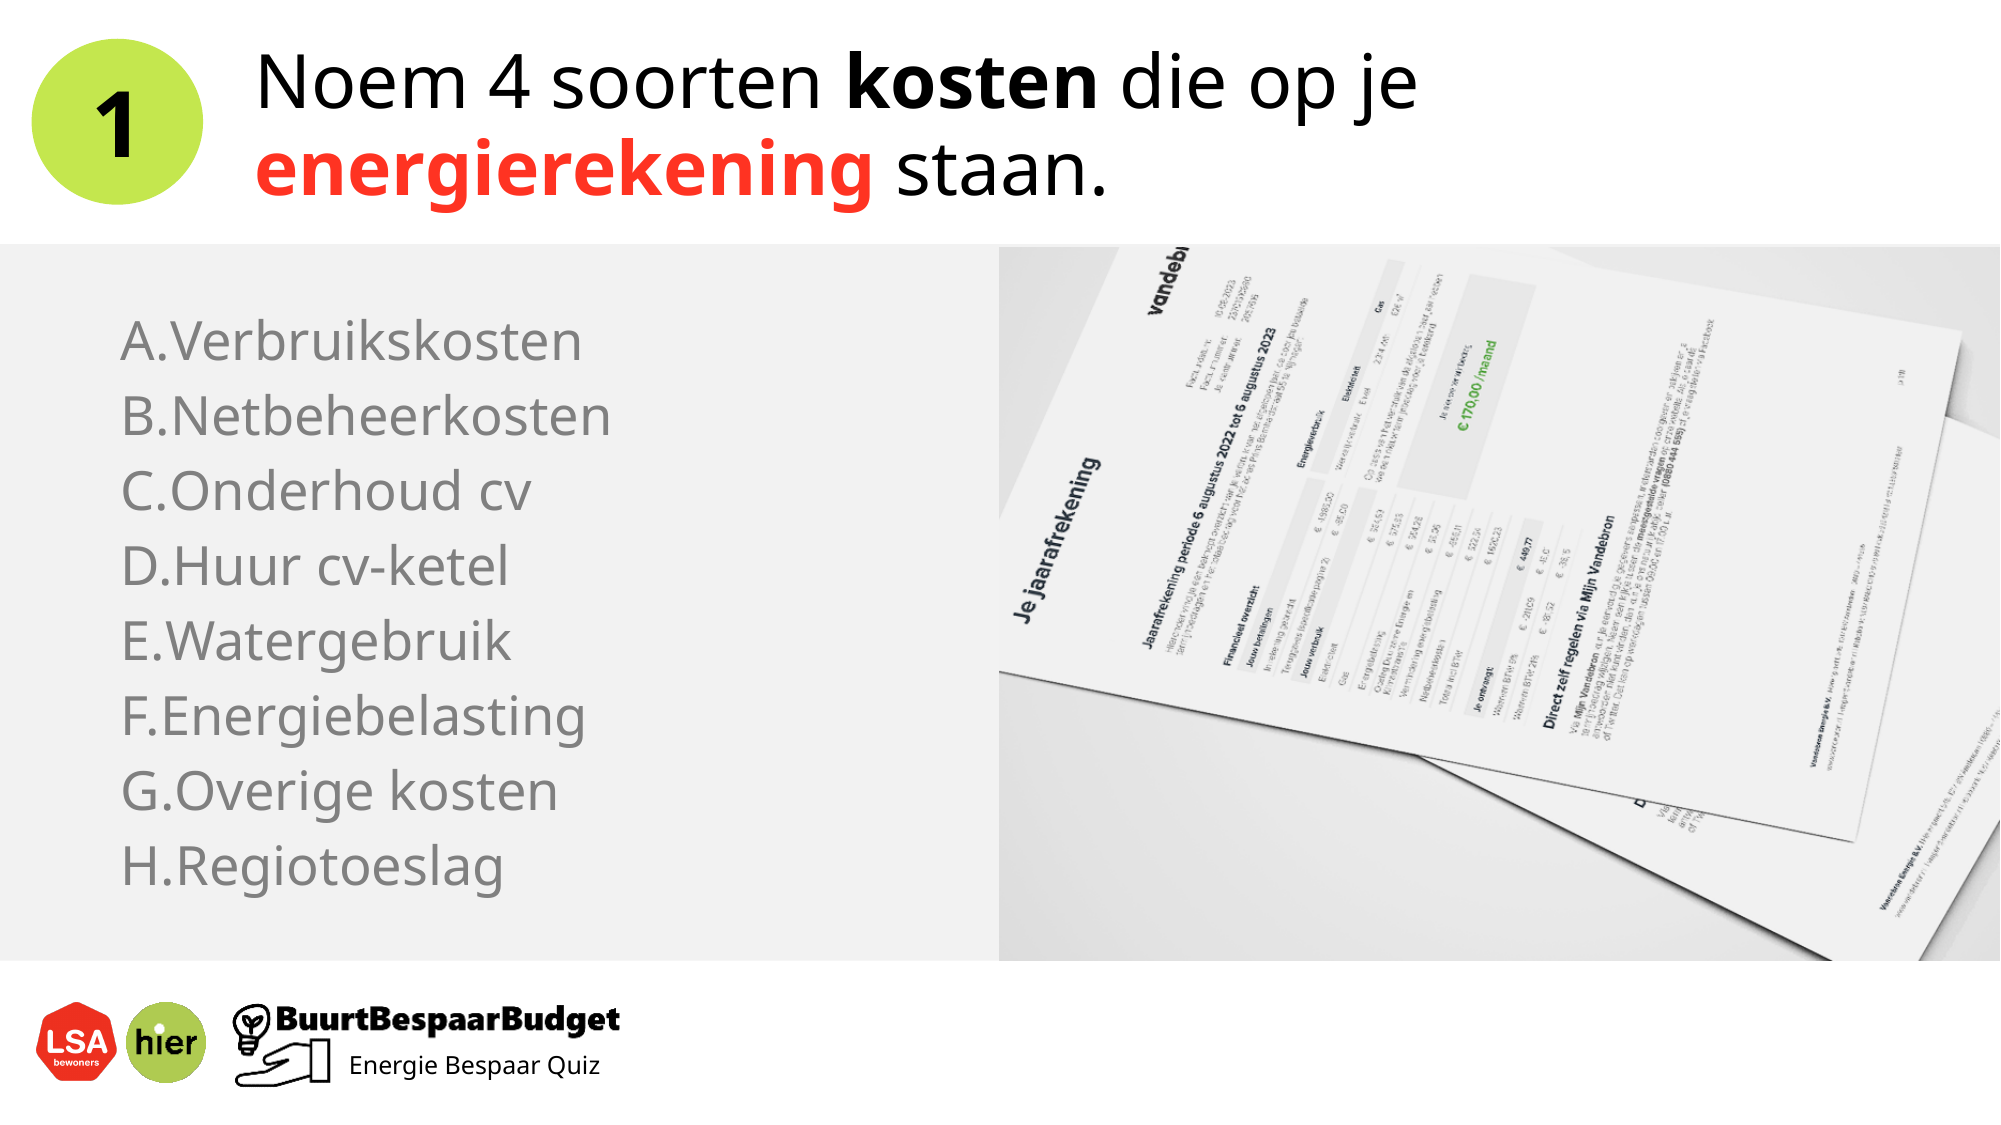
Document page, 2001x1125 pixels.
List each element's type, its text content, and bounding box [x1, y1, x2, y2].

text_box Verbruikskosten Netbeheerkosten Onderhoud cv Huur cv-ketel Watergebruik Energiebelasting Overige kosten Regiotoeslag [106, 289, 893, 906]
text_box [0, 243, 2000, 962]
text_box Energie Bespaar Quiz [334, 1046, 745, 1102]
title Noem 4 soorten kosten die op je energierekening staan. [239, 28, 1885, 251]
picture [221, 1001, 632, 1097]
picture [999, 247, 2000, 961]
text_box [60, 37, 174, 58]
text_box [59, 184, 176, 206]
text_box 1 [31, 58, 204, 184]
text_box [36, 1002, 206, 1083]
